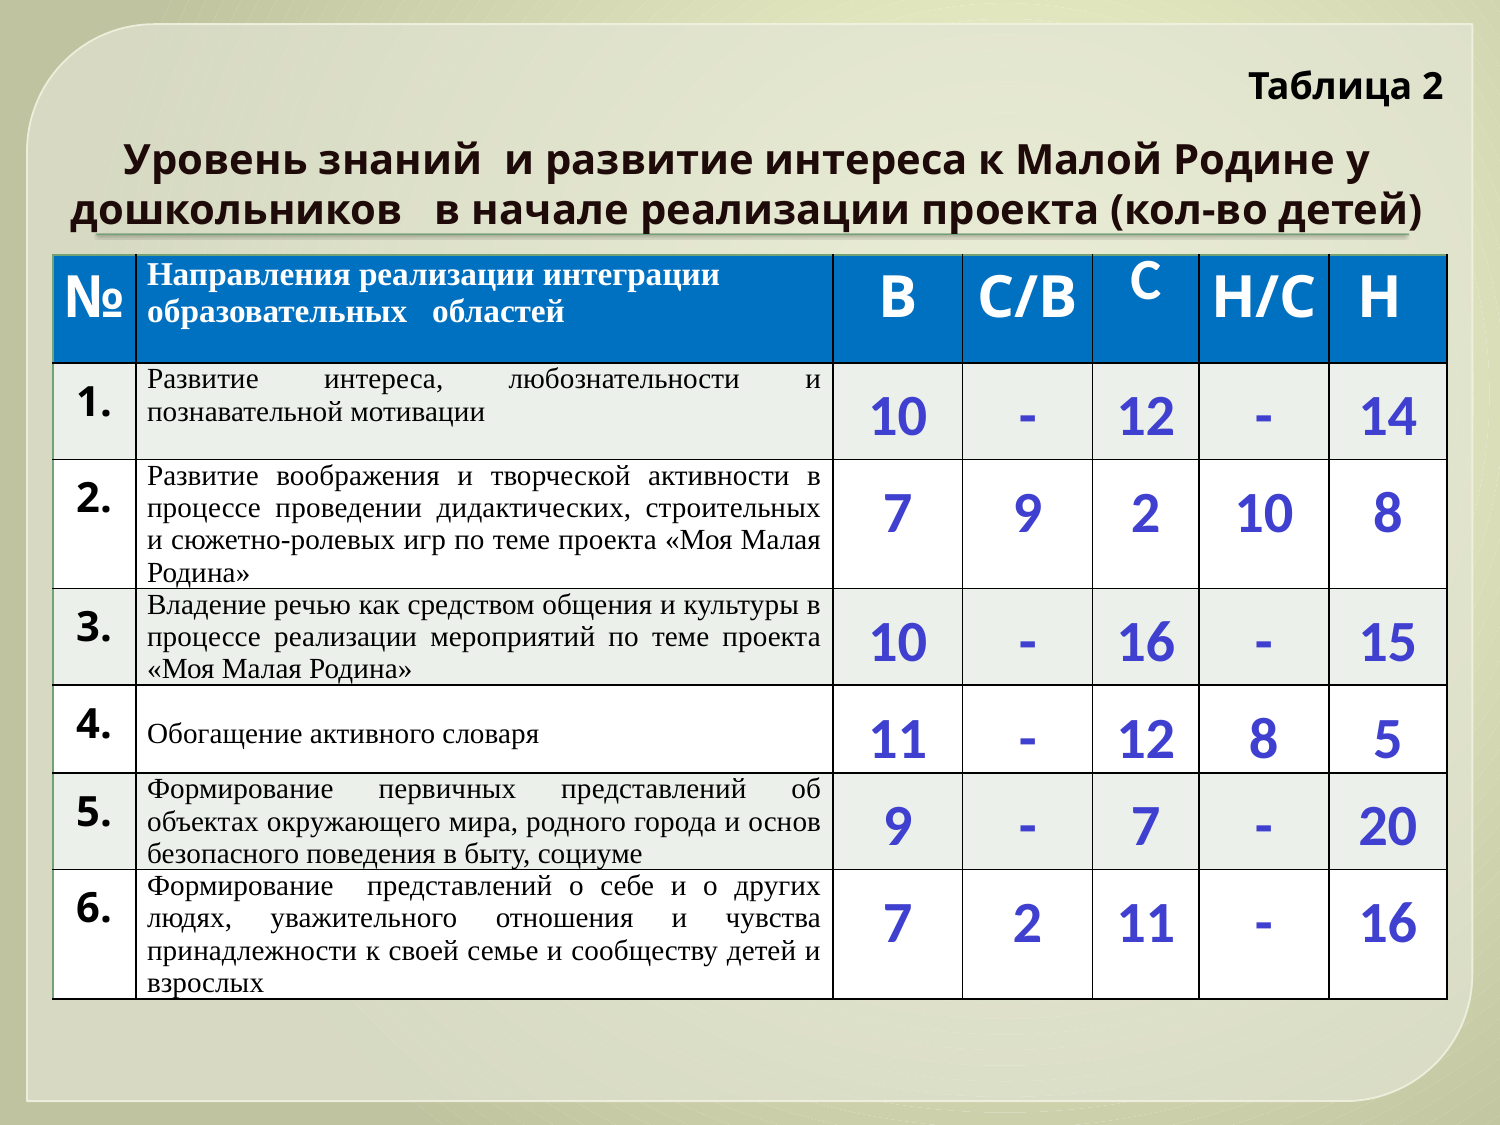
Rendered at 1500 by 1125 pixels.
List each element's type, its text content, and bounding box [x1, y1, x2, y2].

table_cell 7 [834, 870, 962, 998]
table_cell 20 [1330, 774, 1446, 869]
table_cell - [1200, 870, 1328, 998]
table_cell 3. [54, 589, 135, 684]
table_cell 11 [834, 686, 962, 772]
table_cell 7 [1093, 774, 1198, 869]
table_cell Развитие воображения и творческой активности в процессе проведении дидактических, строительных и сюжетно-ролевых игр по теме проекта «Моя Малая Родина» [137, 460, 832, 588]
table_cell 11 [1093, 870, 1198, 998]
table_cell - [1200, 589, 1328, 684]
table_header С/В [963, 256, 1092, 362]
table_header Направления реализации интеграции образовательных областей [137, 256, 832, 362]
table_header Н [1330, 256, 1446, 362]
table_cell 16 [1330, 870, 1446, 998]
table_cell 14 [1330, 364, 1446, 459]
table_cell 10 [834, 364, 962, 459]
table_cell - [963, 686, 1092, 772]
table_cell - [1200, 774, 1328, 869]
table_cell - [963, 364, 1092, 459]
table_cell 2. [54, 460, 135, 588]
table_cell 8 [1330, 460, 1446, 588]
table_cell 16 [1093, 589, 1198, 684]
table_cell - [1200, 364, 1328, 459]
table_cell Развитие интереса, любознательности и познавательной мотивации [137, 364, 832, 459]
table_cell 1. [54, 364, 135, 459]
table_cell 5. [54, 774, 135, 869]
table_cell - [963, 589, 1092, 684]
table_cell 12 [1093, 364, 1198, 459]
text_box Уровень знаний и развитие интереса к Малой Родине у дошкольников в начале реализации проекта (кол-во детей) [29, 125, 1465, 241]
table_cell 4. [54, 686, 135, 772]
table_cell 2 [1093, 460, 1198, 588]
table_cell 8 [1200, 686, 1328, 772]
table_cell 9 [963, 460, 1092, 588]
table_cell 10 [1200, 460, 1328, 588]
table_header В [834, 256, 962, 362]
table_cell 15 [1330, 589, 1446, 684]
table_cell 7 [834, 460, 962, 588]
table_cell Владение речью как средством общения и культуры в процессе реализации мероприятий по теме проекта «Моя Малая Родина» [137, 589, 832, 684]
table_header Н/С [1200, 256, 1328, 362]
table_cell 6. [54, 870, 135, 998]
table_cell 9 [834, 774, 962, 869]
table_cell Формирование первичных представлений об объектах окружающего мира, родного города и основ безопасного поведения в быту, социуме [137, 774, 832, 869]
table_cell - [963, 774, 1092, 869]
table_cell 5 [1330, 686, 1446, 772]
table_header С [1093, 256, 1198, 362]
table_cell Формирование представлений о себе и о других людях, уважительного отношения и чувства принадлежности к своей семье и сообществу детей и взрослых [137, 870, 832, 998]
table_cell 10 [834, 589, 962, 684]
table_header № [54, 256, 135, 362]
table_cell Обогащение активного словаря [137, 686, 832, 772]
table_cell 2 [963, 870, 1092, 998]
text_box Таблица 2 [135, 54, 1459, 115]
table_cell 12 [1093, 686, 1198, 772]
